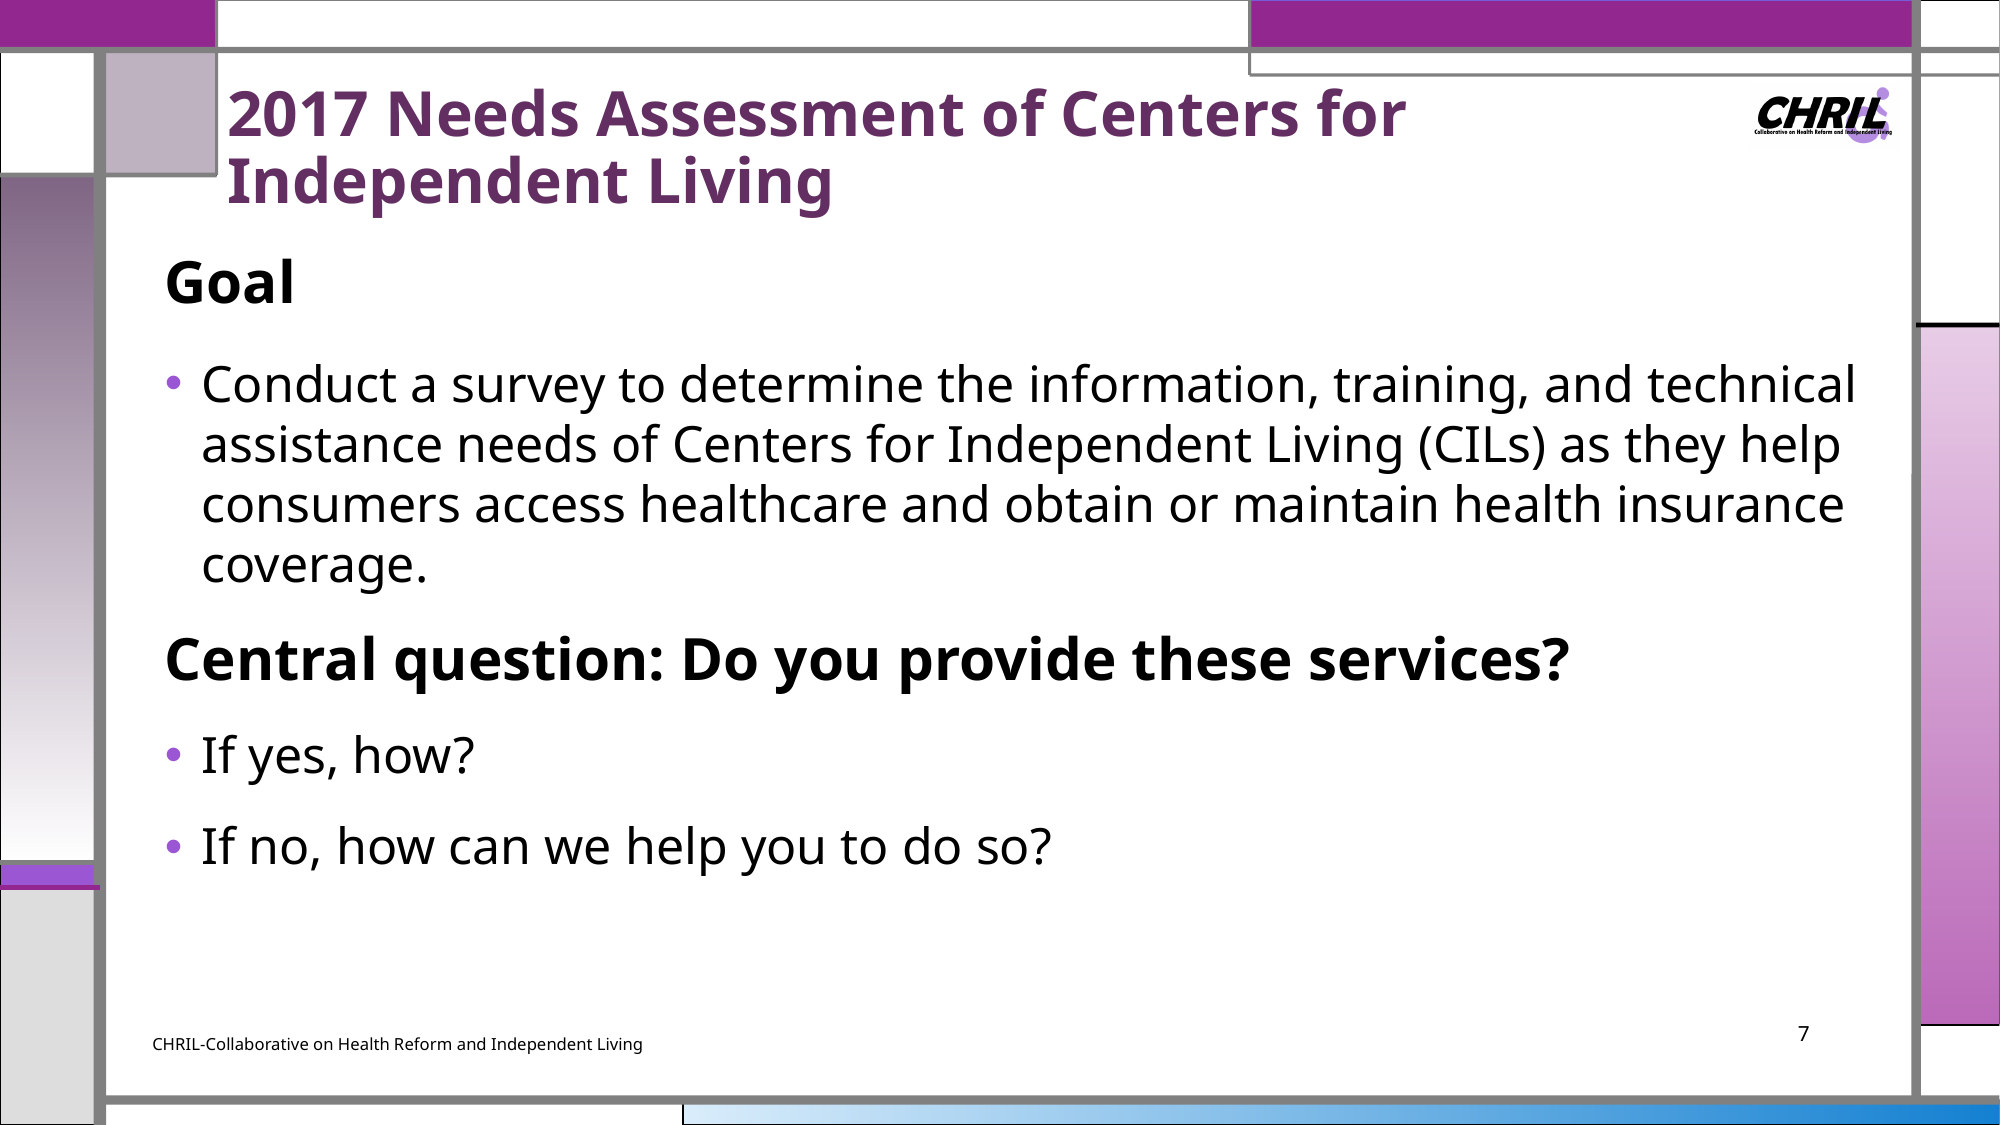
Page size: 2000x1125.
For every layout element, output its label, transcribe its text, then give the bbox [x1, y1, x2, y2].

slide_number 7 [1662, 1012, 1825, 1058]
picture [1749, 82, 1900, 150]
list Goal Conduct a survey to determine the information, training, and technical assistance needs of Centers for Independent Living (CILs) as they help consumers access healthcare and obtain or maintain health insurance coverage. Central question: Do you provide these services? If yes, how? If no, how can we help you to do so? [149, 237, 1888, 1000]
footer CHRIL-Collaborative on Health Reform and Independent Living [137, 1025, 713, 1063]
title 2017 Needs Assessment of Centers for Independent Living [212, 75, 1738, 225]
